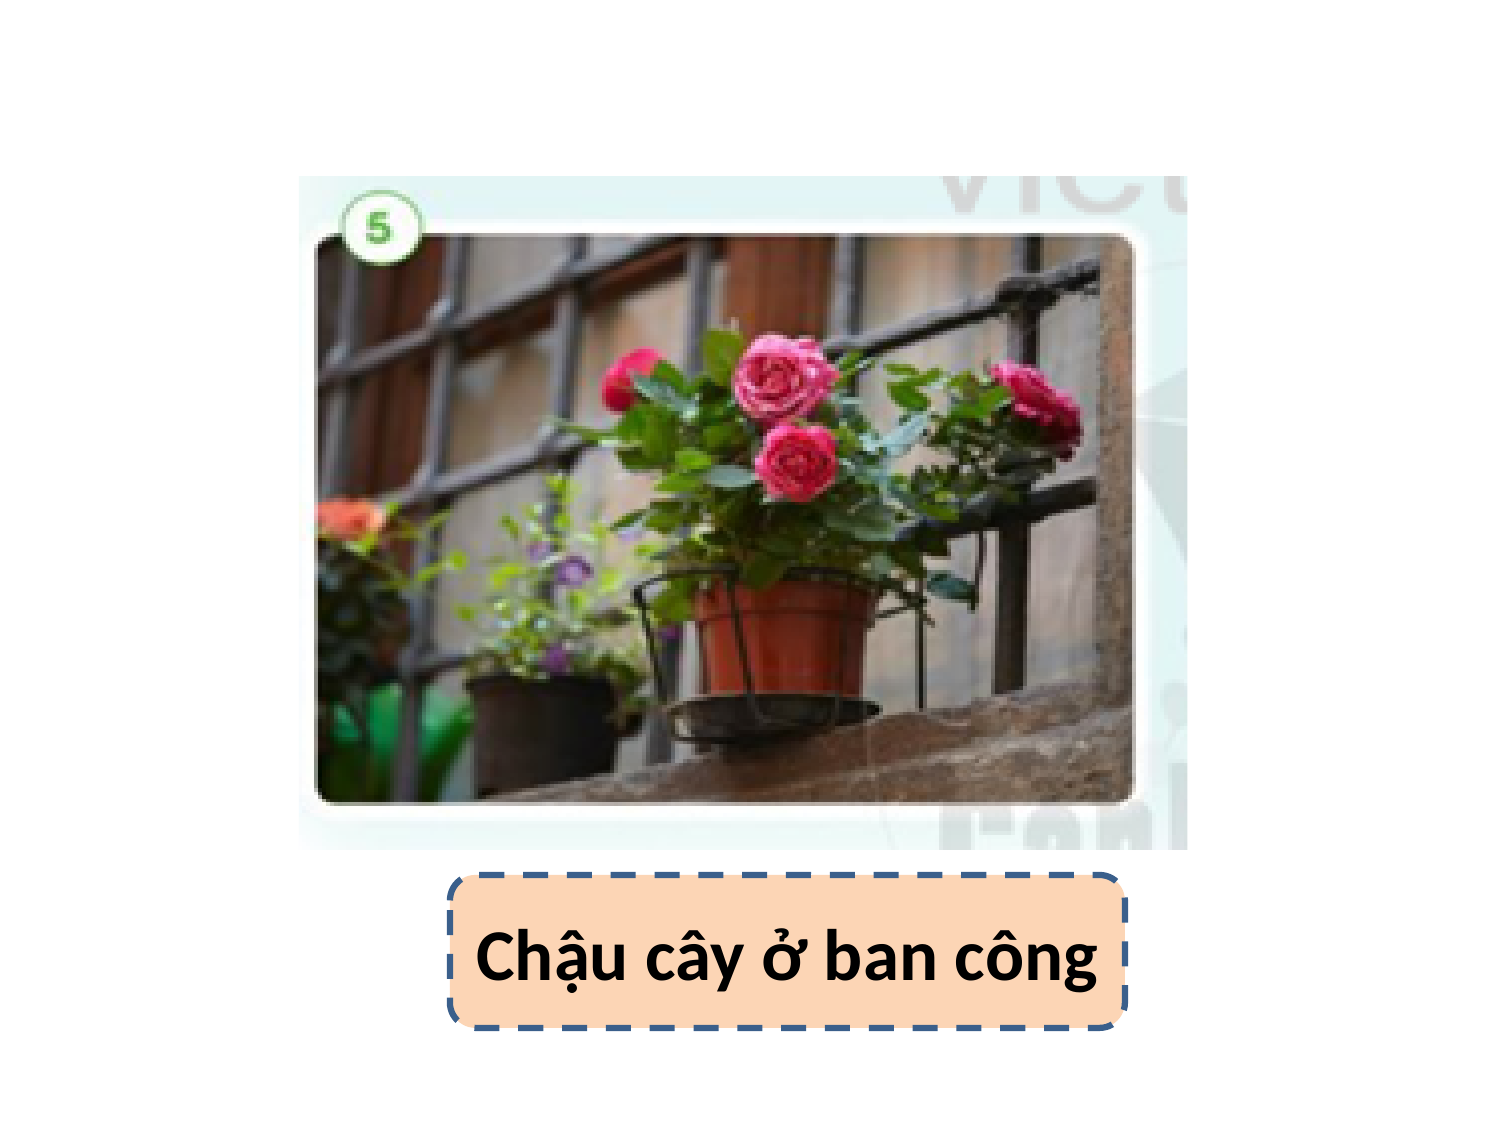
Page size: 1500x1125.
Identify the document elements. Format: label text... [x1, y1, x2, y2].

text_box Chậu cây ở ban công [447, 872, 1128, 1031]
picture [298, 176, 1188, 851]
